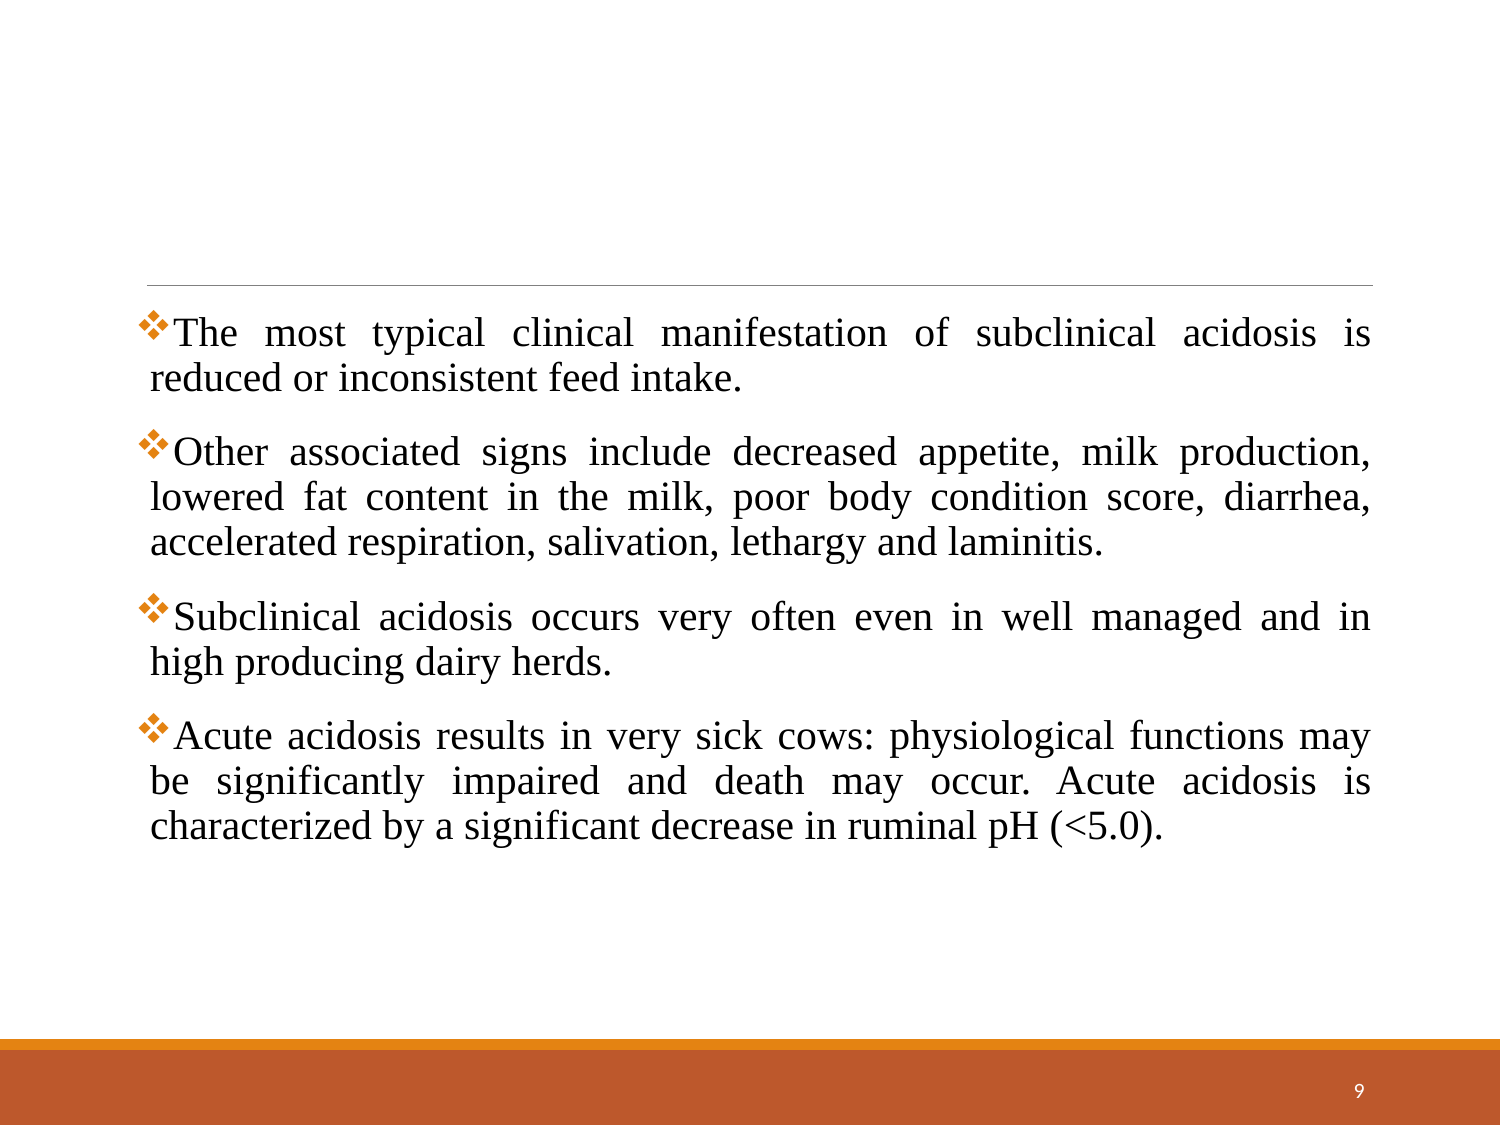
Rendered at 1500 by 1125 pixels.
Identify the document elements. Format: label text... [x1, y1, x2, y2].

slide_number 9 [1218, 1059, 1380, 1120]
list The most typical clinical manifestation of subclinical acidosis is reduced or inconsistent feed intake. Other associated signs include decreased appetite, milk production, lowered fat content in the milk, poor body condition score, diarrhea, accelerated respiration, salivation, lethargy and laminitis. Subclinical acidosis occurs very often even in well managed and in high producing dairy herds. Acute acidosis results in very sick cows: physiological functions may be significantly impaired and death may occur. Acute acidosis is characterized by a significant decrease in ruminal pH (<5.0). [135, 302, 1373, 963]
